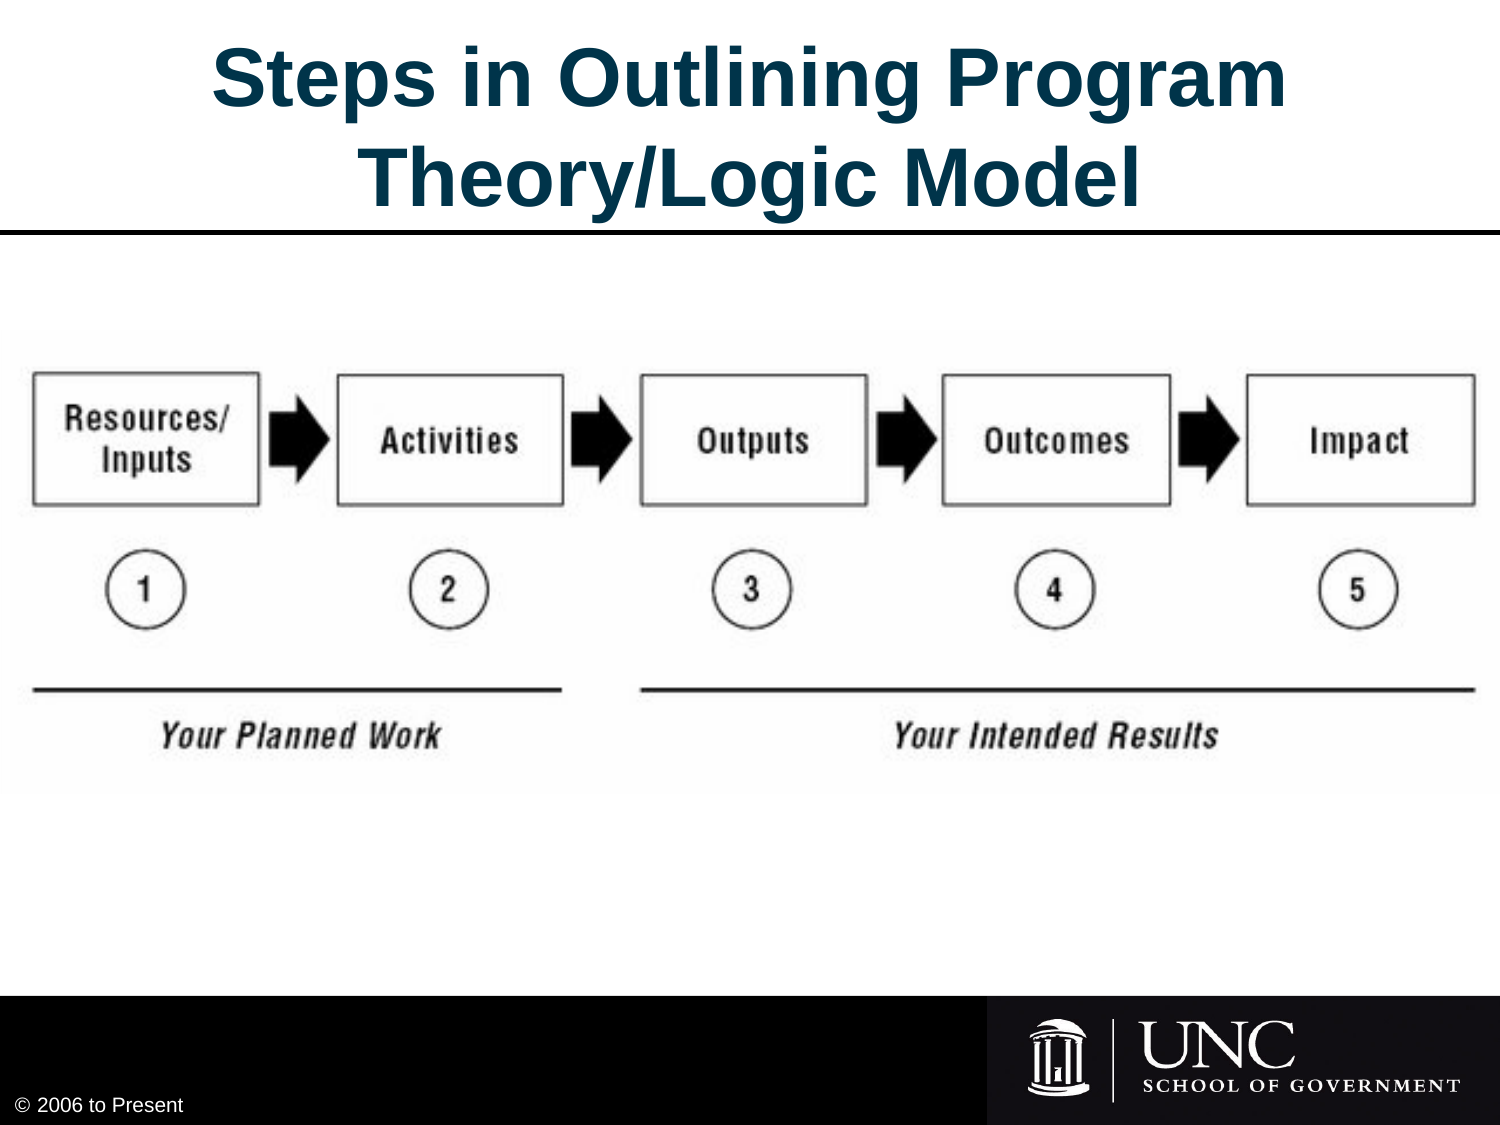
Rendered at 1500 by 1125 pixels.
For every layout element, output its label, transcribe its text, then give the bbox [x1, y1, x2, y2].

picture [0, 330, 1500, 795]
picture [987, 996, 1500, 1125]
title Steps in Outlining Program Theory/Logic Model [75, 45, 1425, 201]
